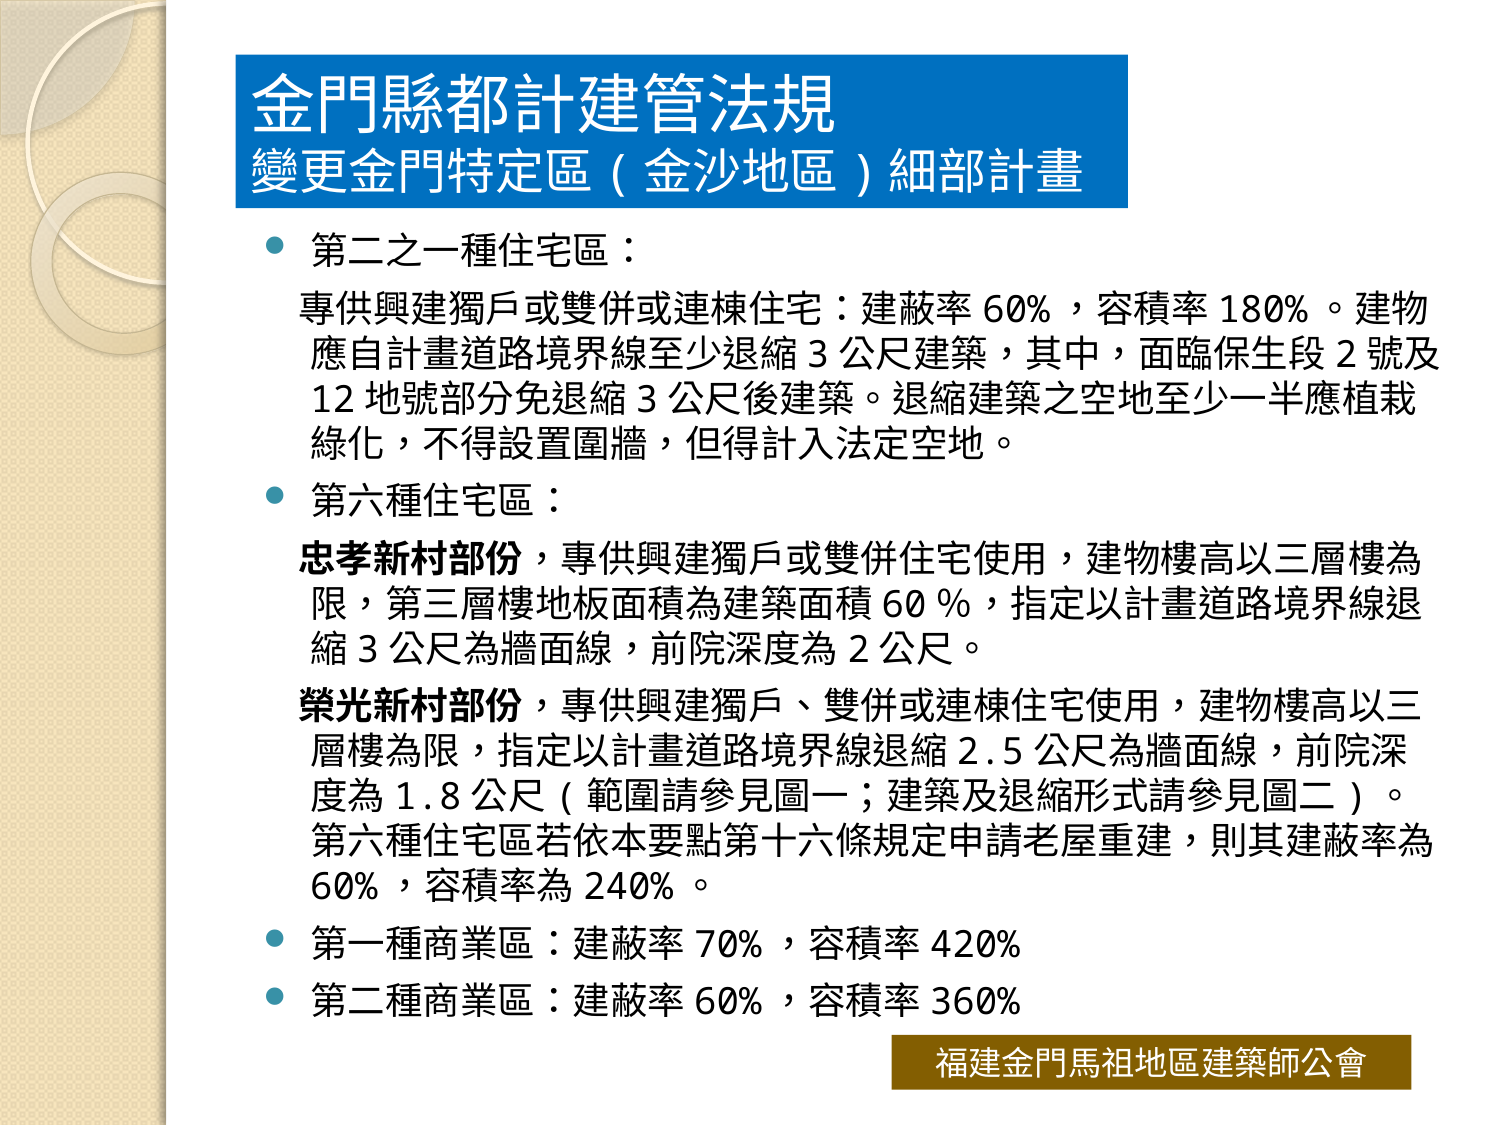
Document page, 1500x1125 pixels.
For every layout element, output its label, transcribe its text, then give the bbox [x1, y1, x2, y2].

list 第二之一種住宅區： 專供興建獨戶或雙併或連棟住宅：建蔽率60%，容積率180%。建物應自計畫道路境界線至少退縮3公尺建築，其中，面臨保生段2號及12地號部分免退縮3公尺後建築。退縮建築之空地至少一半應植栽綠化，不得設置圍牆，但得計入法定空地。 第六種住宅區： 忠孝新村部份，專供興建獨戶或雙併住宅使用，建物樓高以三層樓為限，第三層樓地板面積為建築面積60％，指定以計畫道路境界線退縮3公尺為牆面線，前院深度為2公尺。 榮光新村部份，專供興建獨戶、雙併或連棟住宅使用，建物樓高以三層樓為限，指定以計畫道路境界線退縮2.5公尺為牆面線，前院深度為1.8公尺(範圍請參見圖一；建築及退縮形式請參見圖二)。第六種住宅區若依本要點第十六條規定申請老屋重建，則其建蔽率為60%，容積率為240%。 第一種商業區：建蔽率70%，容積率420% 第二種商業區：建蔽率60%，容積率360% [235, 219, 1459, 1024]
title 金門縣都計建管法規 變更金門特定區(金沙地區)細部計畫 [235, 54, 1128, 209]
text_box 福建金門馬祖地區建築師公會 [891, 1034, 1412, 1090]
